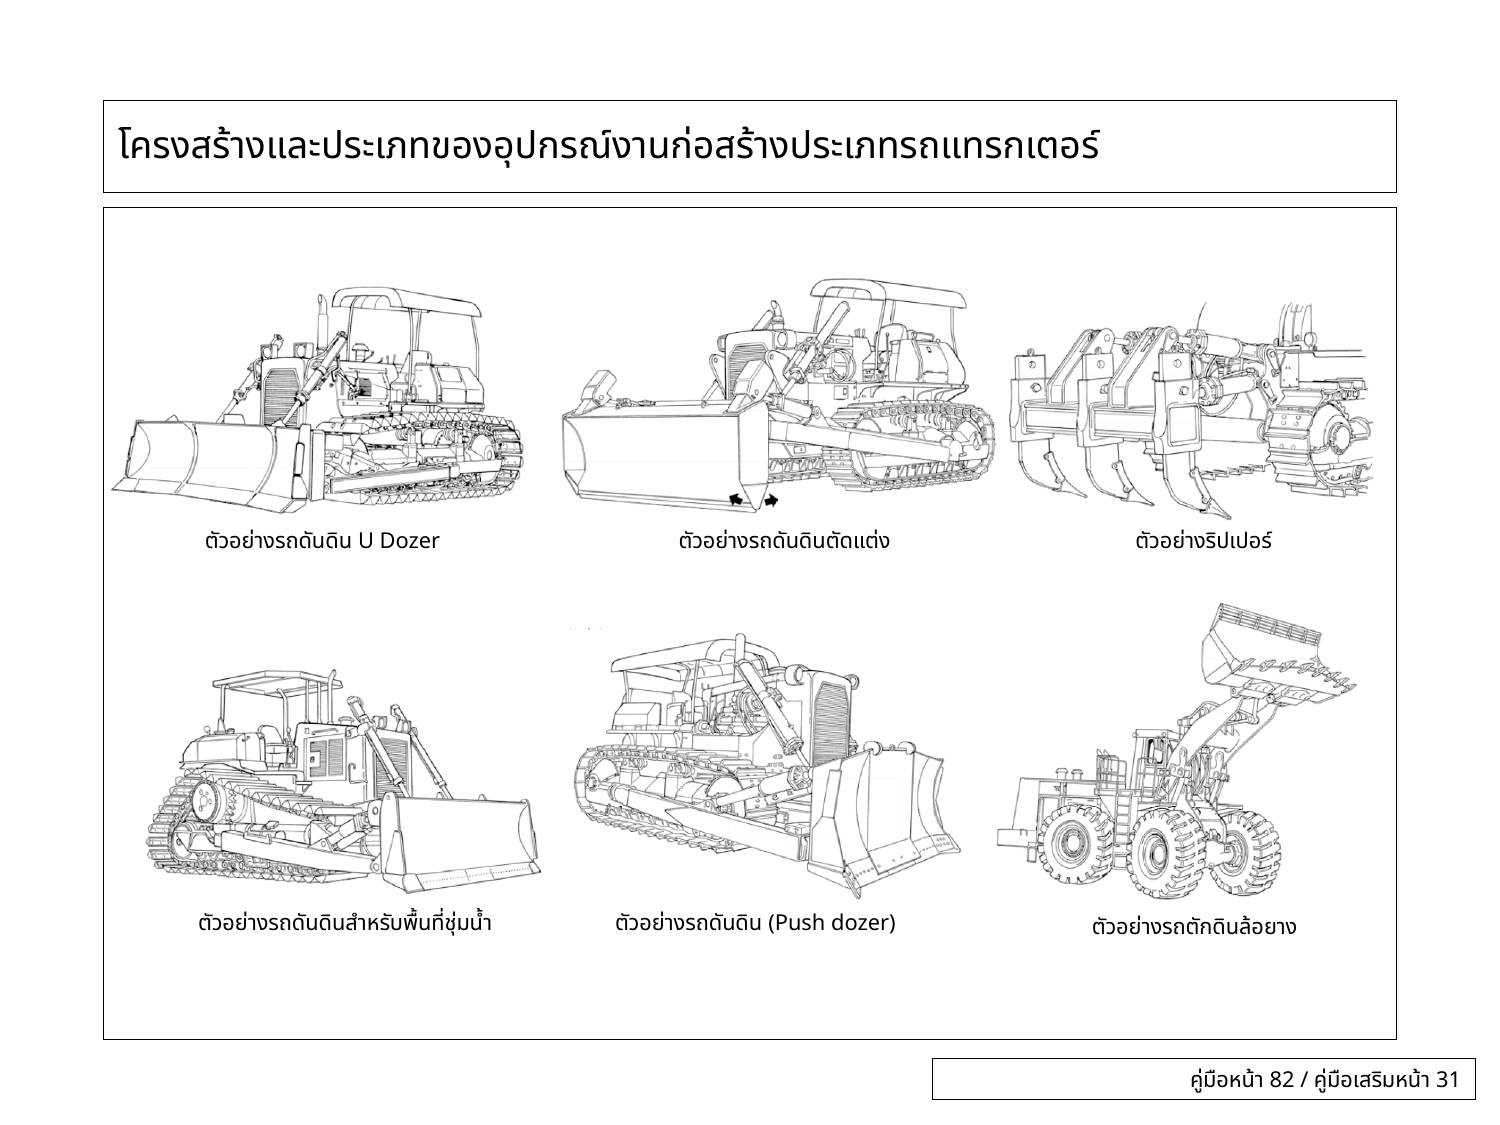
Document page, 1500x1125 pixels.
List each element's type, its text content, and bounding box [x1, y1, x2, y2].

text_box ตัวอย่างรถดันดิน U Dozer [128, 521, 518, 561]
text_box [103, 207, 1397, 1040]
text_box ตัวอย่างรถดันดิน (Push dozer) [560, 901, 950, 943]
picture [137, 658, 553, 900]
picture [558, 267, 1390, 521]
title โครงสร้างและประเภทของอุปกรณ์งานก่อสร้างประเภทรถแทรกเตอร์ [103, 100, 1397, 193]
picture [103, 276, 543, 521]
picture [562, 593, 1367, 900]
text_box ตัวอย่างรถตักดินล้อยาง [1000, 905, 1390, 947]
text_box ตัวอย่างริปเปอร์ [1009, 519, 1399, 561]
text_box คู่มือหน้า 82 / คู่มือเสริมหน้า 31 [932, 1058, 1476, 1100]
text_box ตัวอย่างรถดันดินตัดแต่ง [590, 521, 980, 561]
text_box ตัวอย่างรถดันดินสำหรับพื้นที่ชุ่มน้ำ [150, 901, 540, 943]
